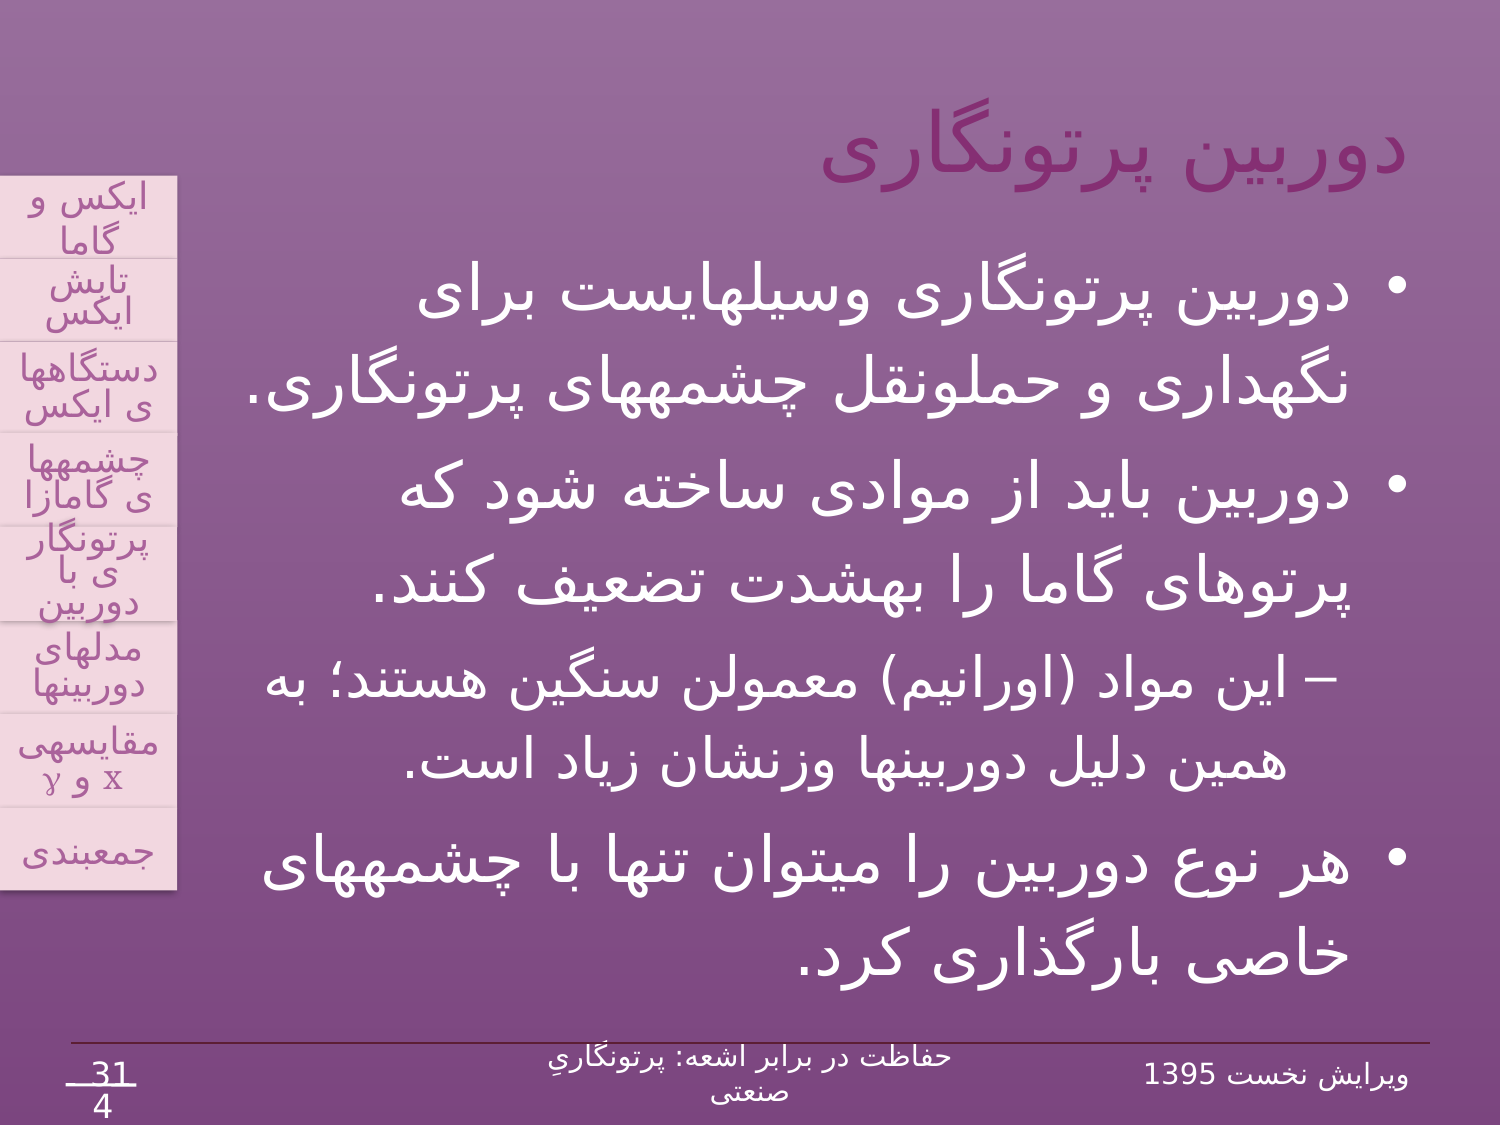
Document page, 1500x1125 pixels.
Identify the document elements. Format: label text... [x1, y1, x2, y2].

title دوربین پرتونگاری [75, 45, 1425, 233]
slide_number 31 [75, 1051, 425, 1103]
list دوربین پرتونگاری وسیله‏ای‏ست برای نگه‏داری و حمل‏ونقل چشمه‏های پرتونگاری. دوربین باید از موادی ساخته شود که پرتوهای گاما را به‏شدت تضعیف کنند. این مواد (اورانیم) معمولن سنگین هستند؛ به همین دلیل دوربین‏ها وزن‏شان زیاد است. هر نوع دوربین را می‏توان تنها با چشمه‏های خاصی بارگذاری کرد. [210, 222, 1424, 1008]
footer حفاظت در برابر اشعه: پرتونگاریِ صنعتی [512, 1051, 988, 1103]
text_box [65, 1077, 137, 1125]
slide_number ویرایش نخست 1395 [1074, 1051, 1425, 1103]
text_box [0, 175, 178, 891]
